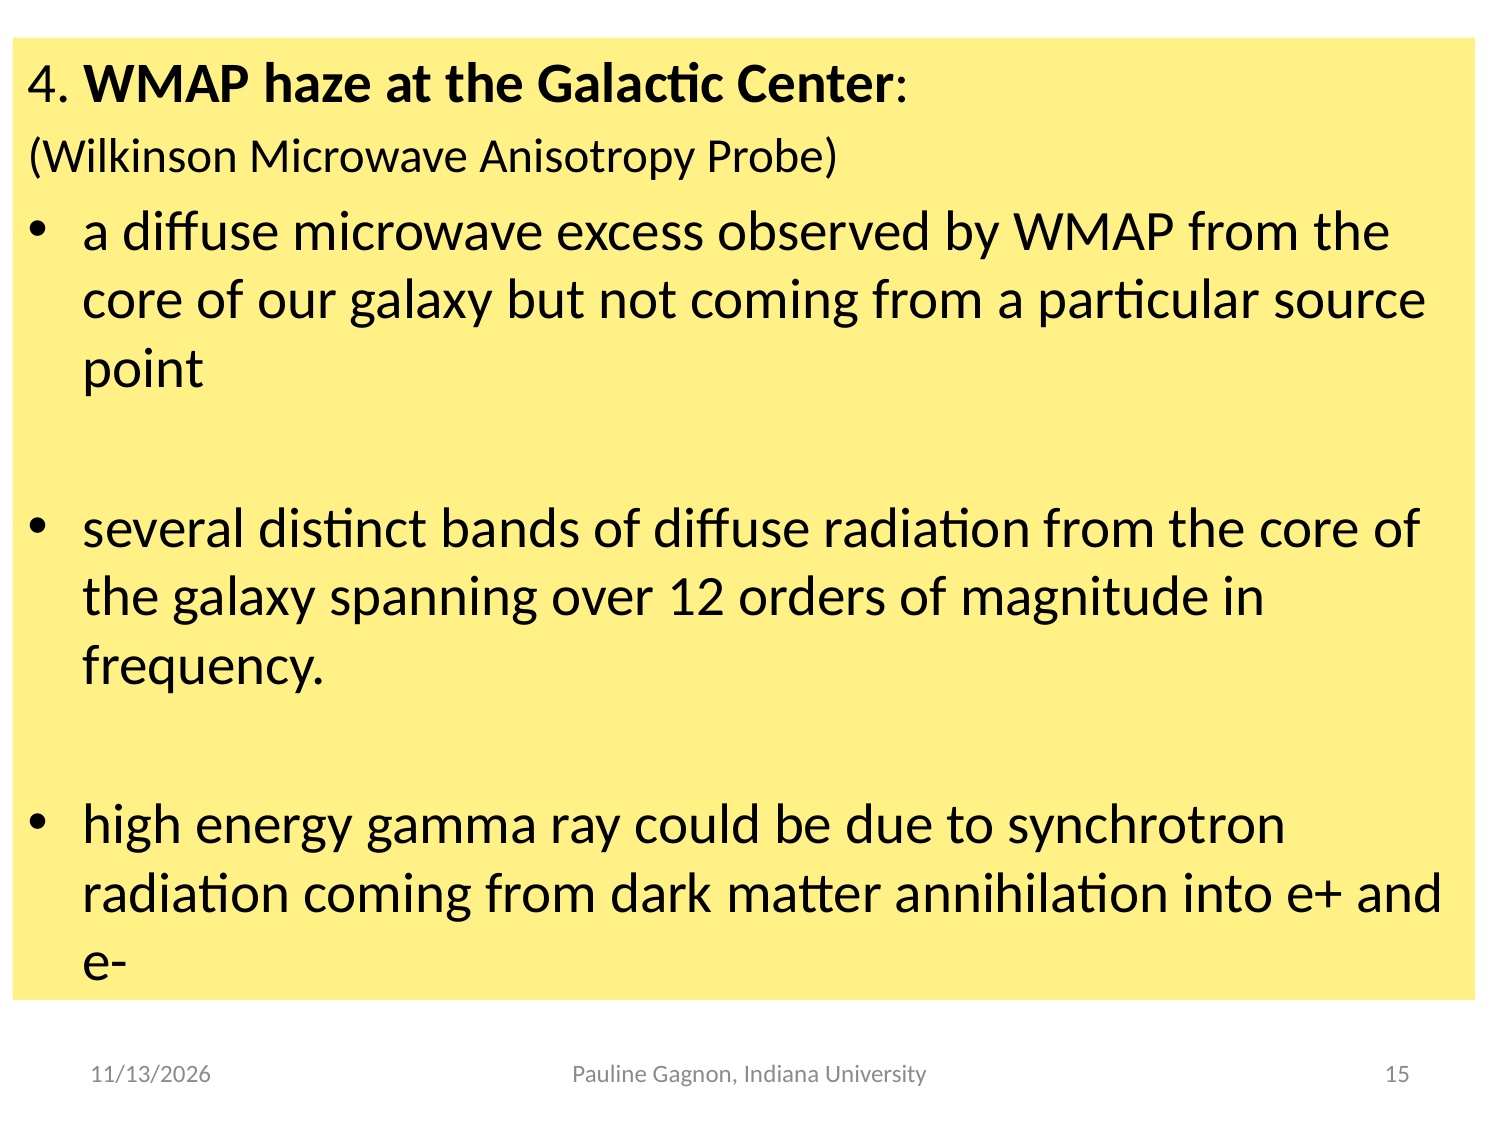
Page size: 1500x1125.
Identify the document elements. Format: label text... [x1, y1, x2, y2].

list 4. WMAP haze at the Galactic Center: (Wilkinson Microwave Anisotropy Probe) a diffuse microwave excess observed by WMAP from the core of our galaxy but not coming from a particular source point several distinct bands of diffuse radiation from the core of the galaxy spanning over 12 orders of magnitude in frequency. high energy gamma ray could be due to synchrotron radiation coming from dark matter annihilation into e+ and e- [12, 37, 1475, 1000]
slide_number 15 [1074, 1042, 1425, 1103]
footer Pauline Gagnon, Indiana University [512, 1042, 988, 1103]
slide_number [75, 1042, 425, 1103]
